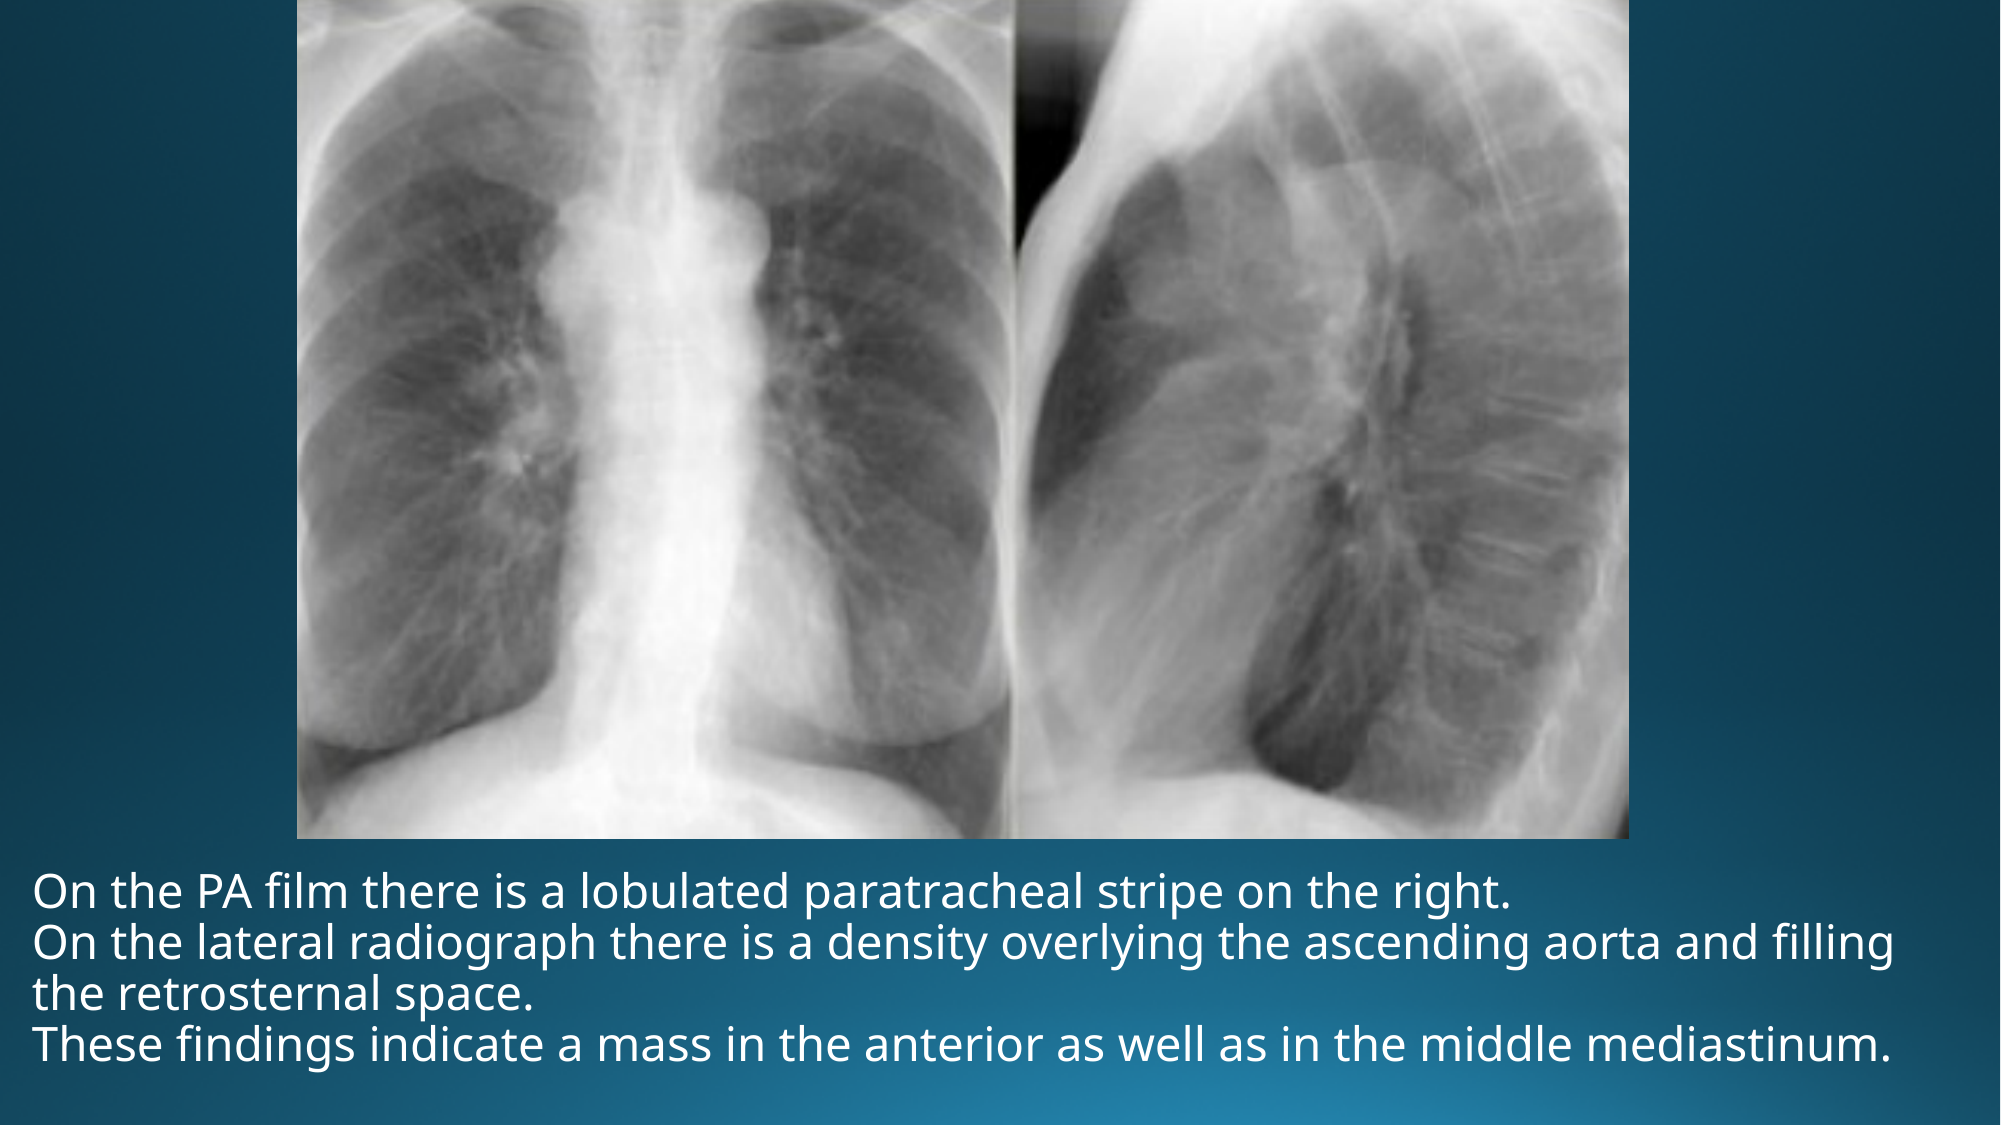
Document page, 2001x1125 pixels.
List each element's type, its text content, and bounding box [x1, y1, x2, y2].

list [297, 0, 1629, 839]
picture [0, 0, 2001, 1125]
title On the PA film there is a lobulated paratracheal stripe on the right. On the lateral radiograph there is a density overlying the ascending aorta and filling the retrosternal space. These findings indicate a mass in the anterior as well as in the middle mediastinum. [16, 838, 1982, 1101]
